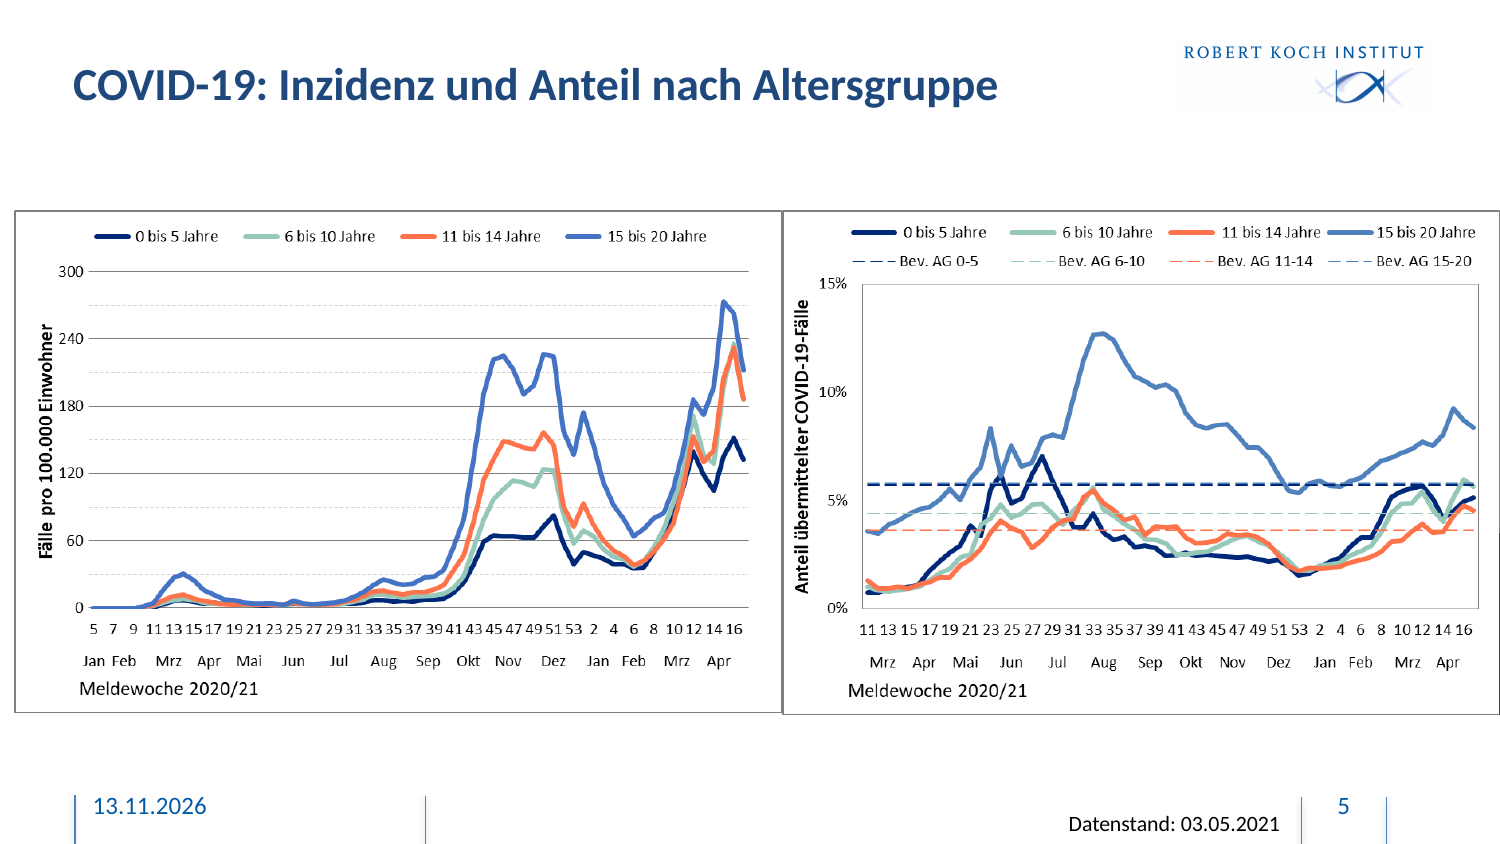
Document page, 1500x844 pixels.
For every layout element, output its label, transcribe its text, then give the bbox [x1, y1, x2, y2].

slide_number 5 [1302, 782, 1385, 827]
title COVID-19: Inzidenz und Anteil nach Altersgruppe [73, 23, 1133, 141]
picture [13, 210, 1500, 715]
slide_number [92, 782, 398, 827]
text_box Datenstand: 03.05.2021 [876, 802, 1295, 844]
picture [1178, 40, 1430, 114]
